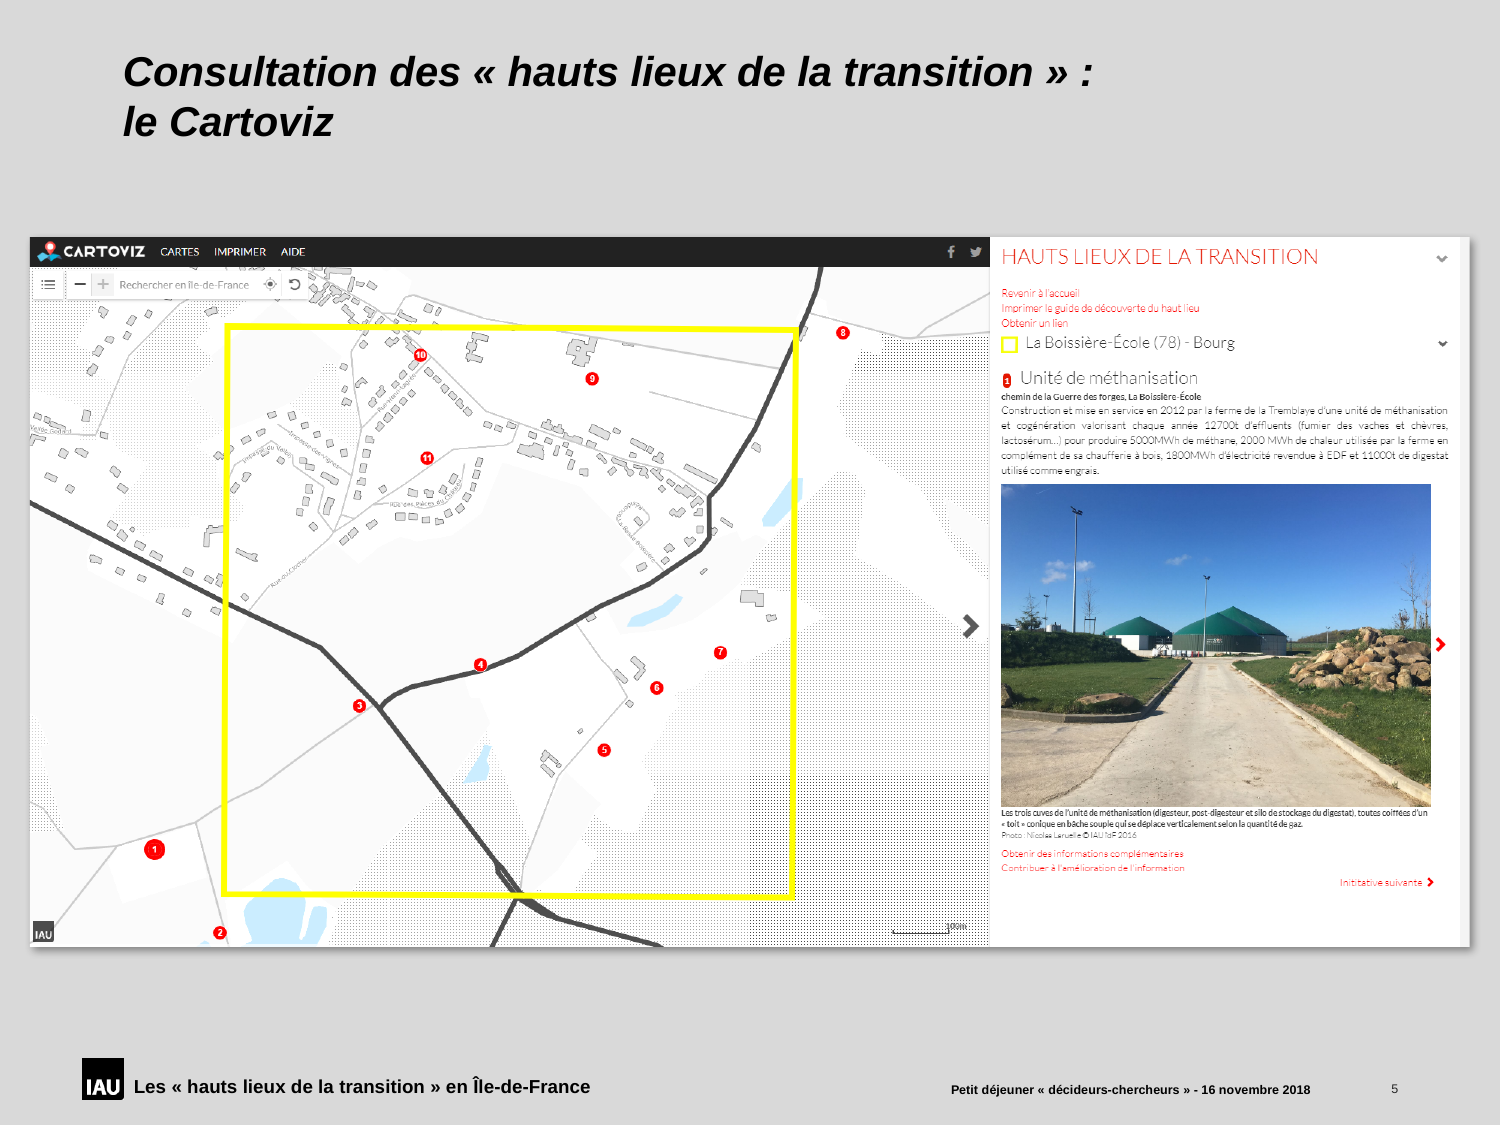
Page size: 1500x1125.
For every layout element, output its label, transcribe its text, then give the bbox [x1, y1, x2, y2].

footer Petit déjeuner « décideurs-chercheurs » - 16 novembre 2018 [951, 1071, 1341, 1107]
picture [29, 237, 1470, 947]
title Consultation des « hauts lieux de la transition » : le Cartoviz [122, 45, 1399, 164]
picture [82, 1058, 124, 1100]
slide_number Les « hauts lieux de la transition » en Île-de-France [133, 1068, 947, 1105]
